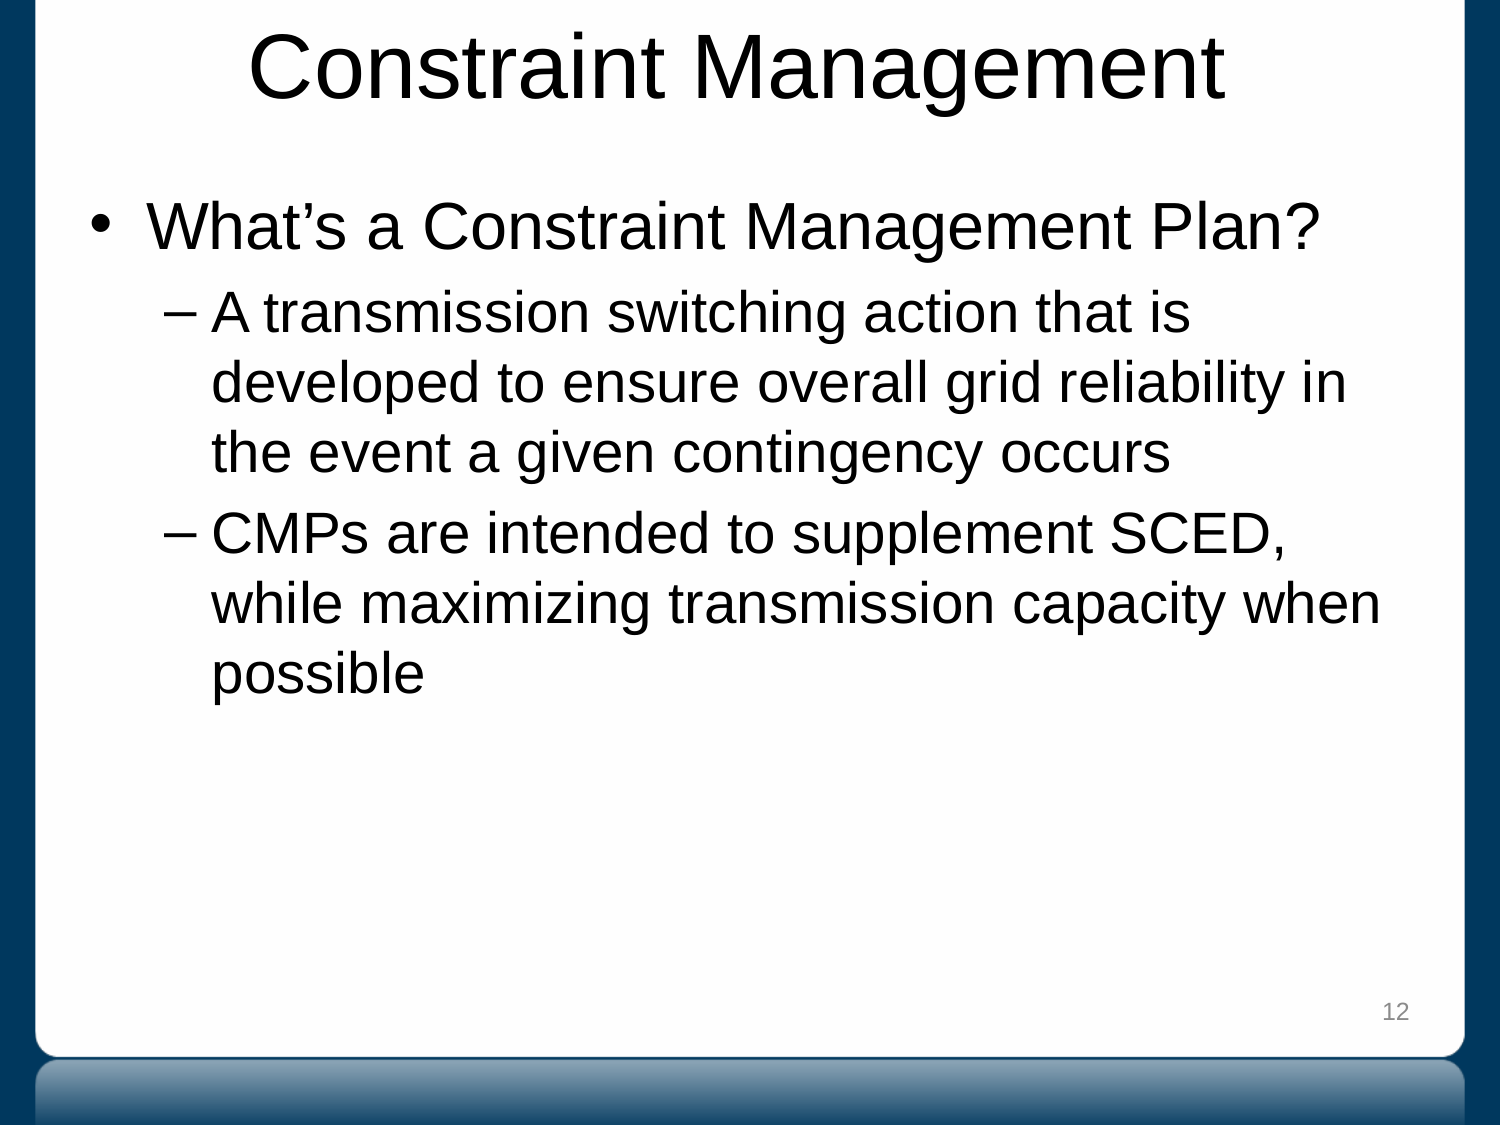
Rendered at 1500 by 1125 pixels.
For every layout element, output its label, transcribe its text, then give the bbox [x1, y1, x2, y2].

title Constraint Management [24, 0, 1450, 113]
slide_number 12 [1074, 980, 1425, 1041]
list What’s a Constraint Management Plan? A transmission switching action that is developed to ensure overall grid reliability in the event a given contingency occurs CMPs are intended to supplement SCED, while maximizing transmission capacity when possible [75, 174, 1425, 950]
picture [35, 0, 1465, 1125]
